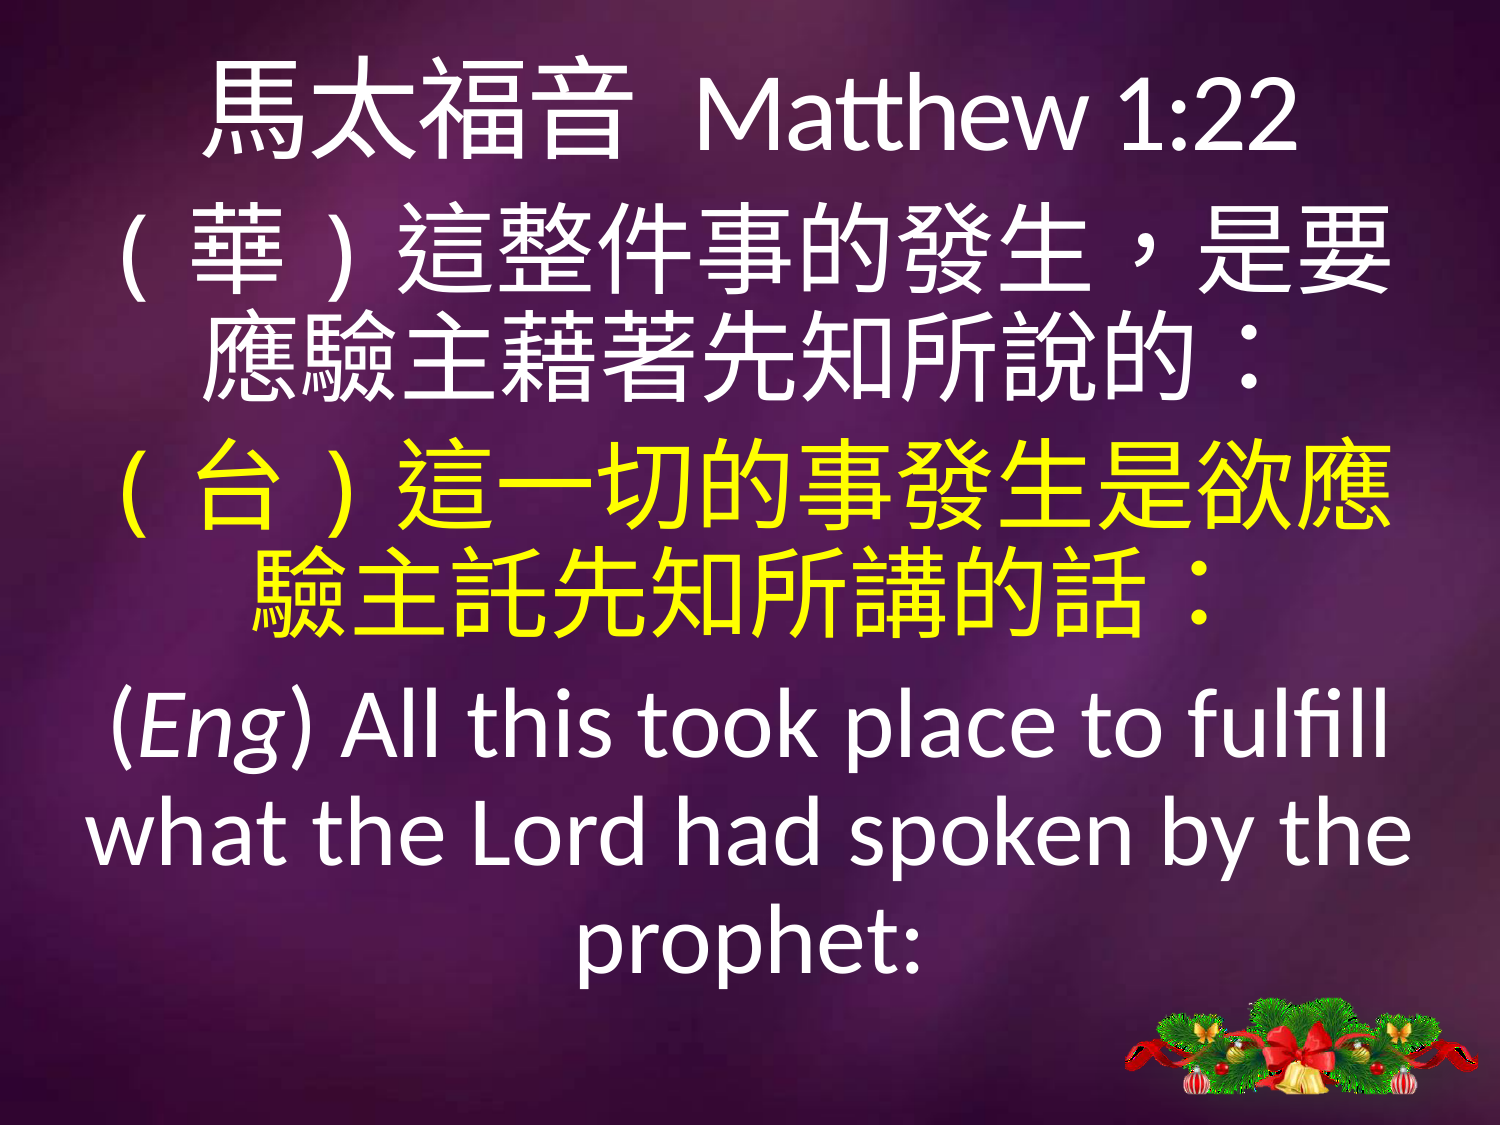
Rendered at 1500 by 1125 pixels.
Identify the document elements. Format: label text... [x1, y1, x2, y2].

picture [0, 0, 1500, 1125]
title 馬太福音 Matthew 1:22 [62, 37, 1438, 174]
list (華)這整件事的發生，是要應驗主藉著先知所說的： (台)這一切的事發生是欲應驗主託先知所講的話： (Eng) All this took place to fulfill what the Lord had spoken by the prophet: [62, 200, 1438, 1012]
